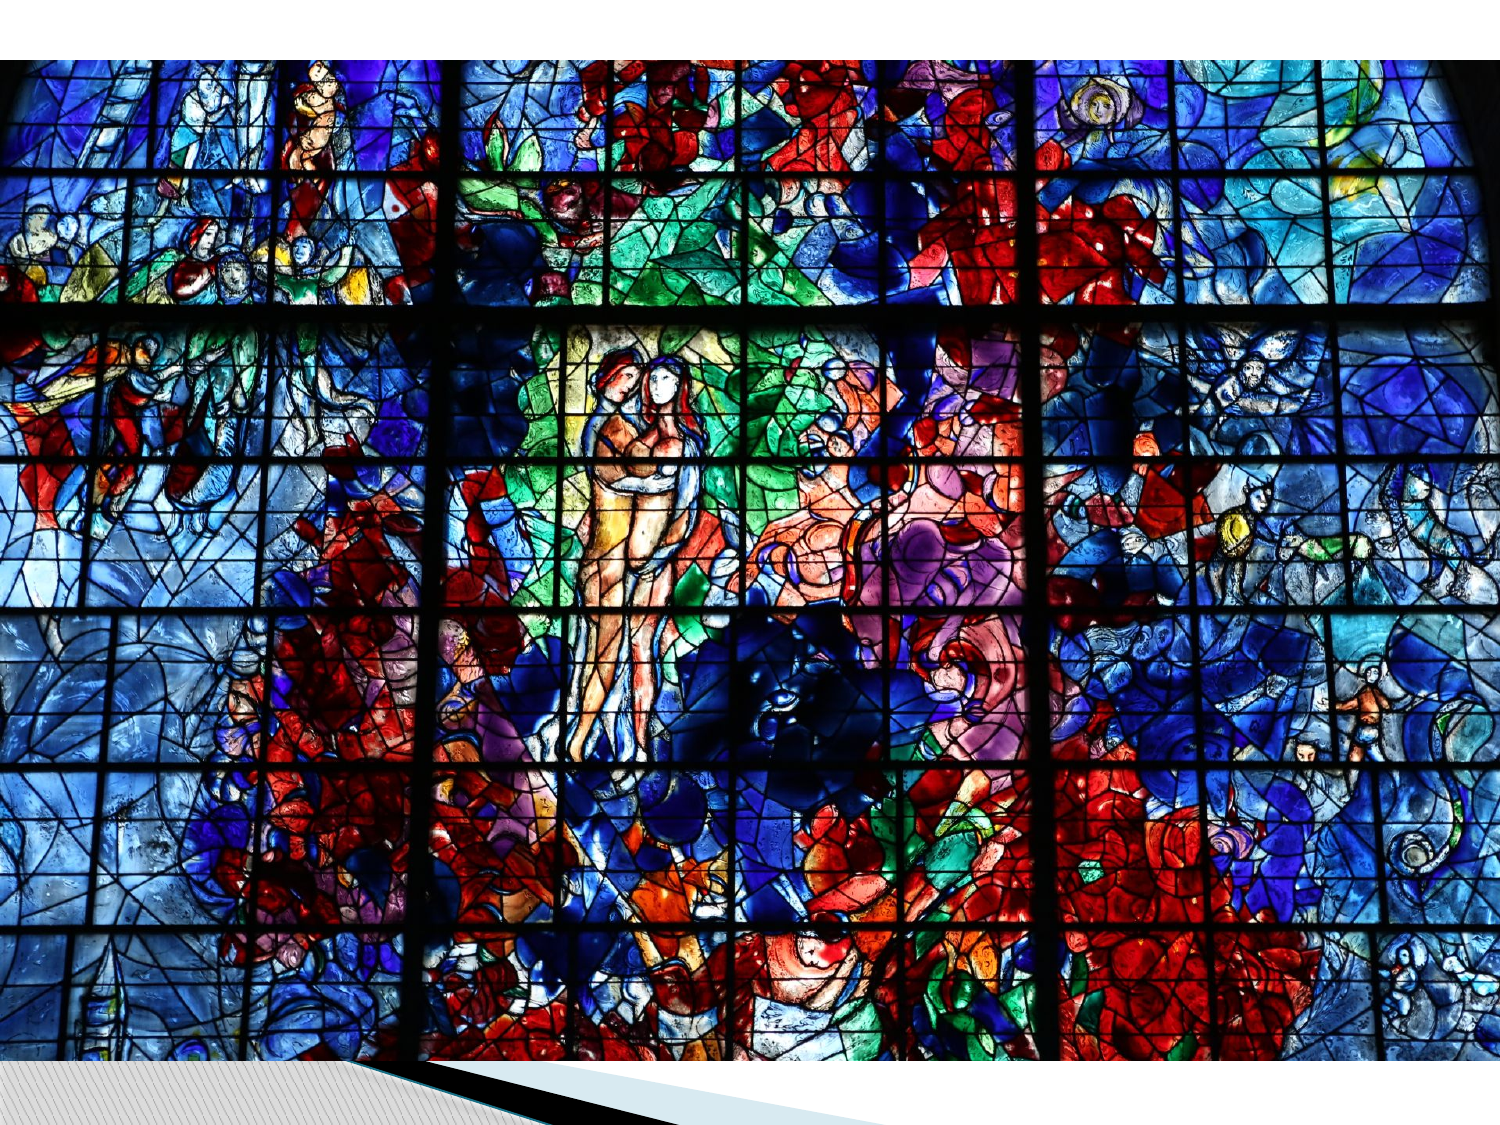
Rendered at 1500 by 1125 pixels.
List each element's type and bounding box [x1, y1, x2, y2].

picture [0, 60, 1500, 1061]
